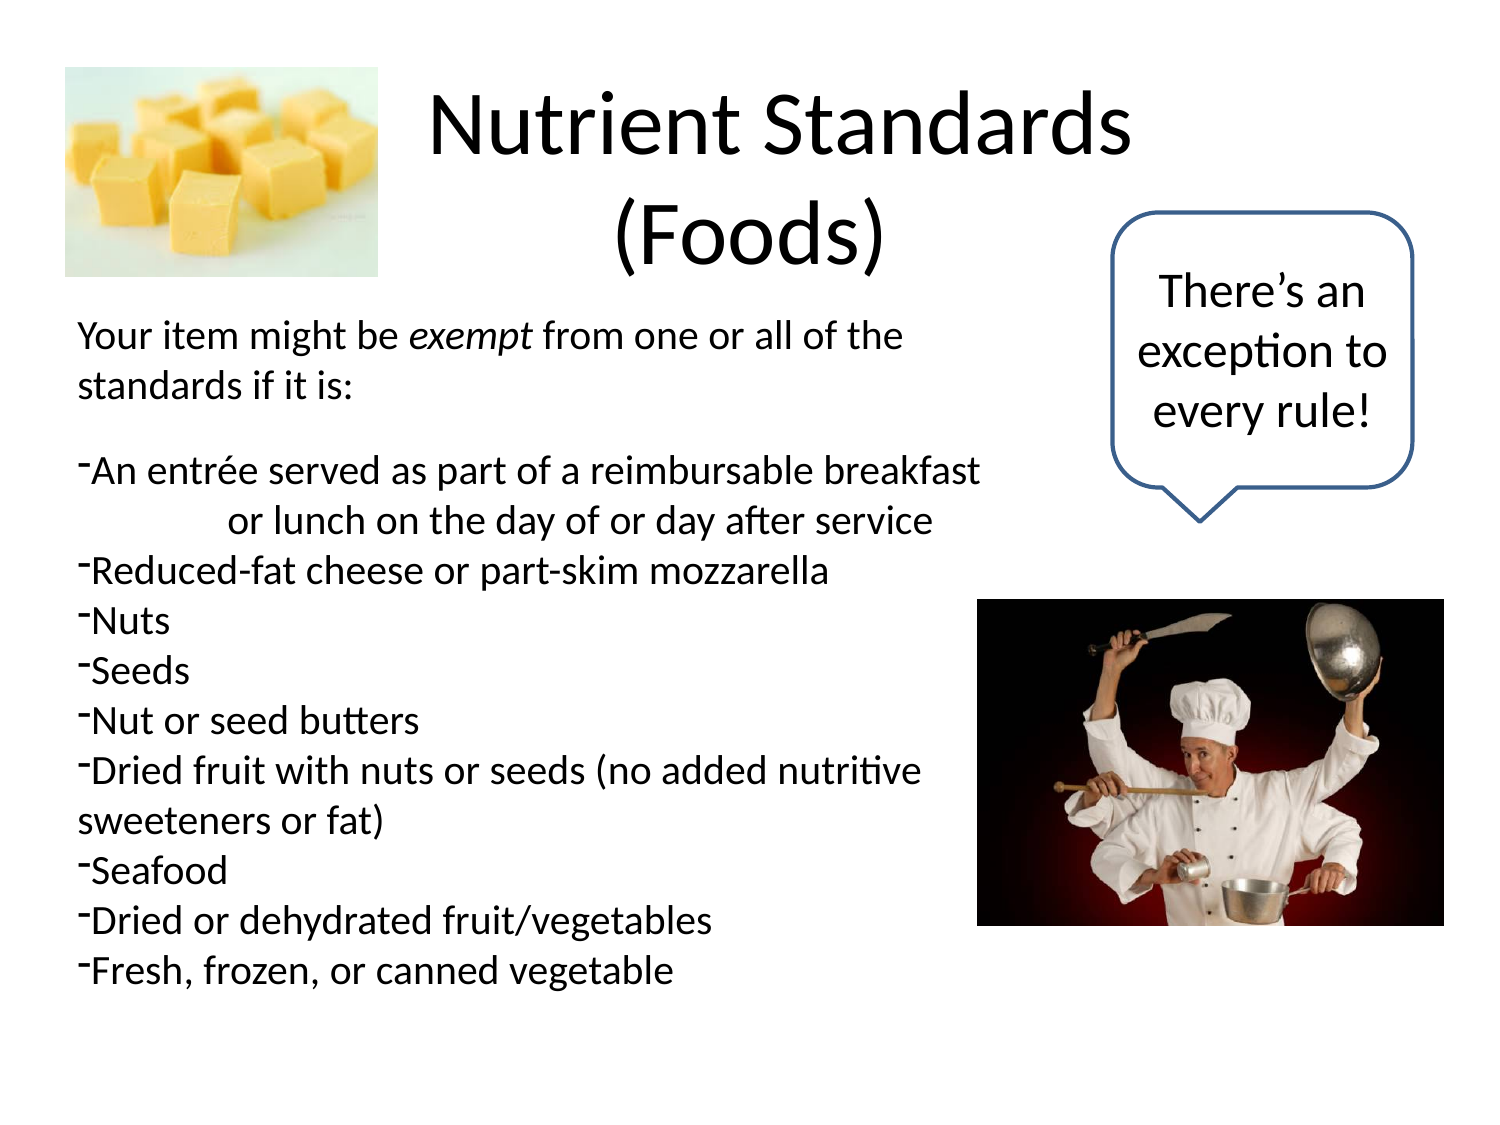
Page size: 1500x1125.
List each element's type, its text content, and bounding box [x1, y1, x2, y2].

text_box Your item might be exempt from one or all of the standards if it is: An entrée served as part of a reimbursable breakfast or lunch on the day of or day after service Reduced-fat cheese or part-skim mozzarella Nuts Seeds Nut or seed butters Dried fruit with nuts or seeds (no added nutritive sweeteners or fat) Seafood Dried or dehydrated fruit/vegetables Fresh, frozen, or canned vegetable [62, 299, 1000, 1000]
picture [977, 599, 1445, 926]
text_box Nutrient Standards (Foods) [74, 45, 1425, 300]
picture [64, 67, 378, 278]
list There’s an exception to every rule! [1112, 300, 1413, 450]
text_box [1110, 300, 1415, 524]
